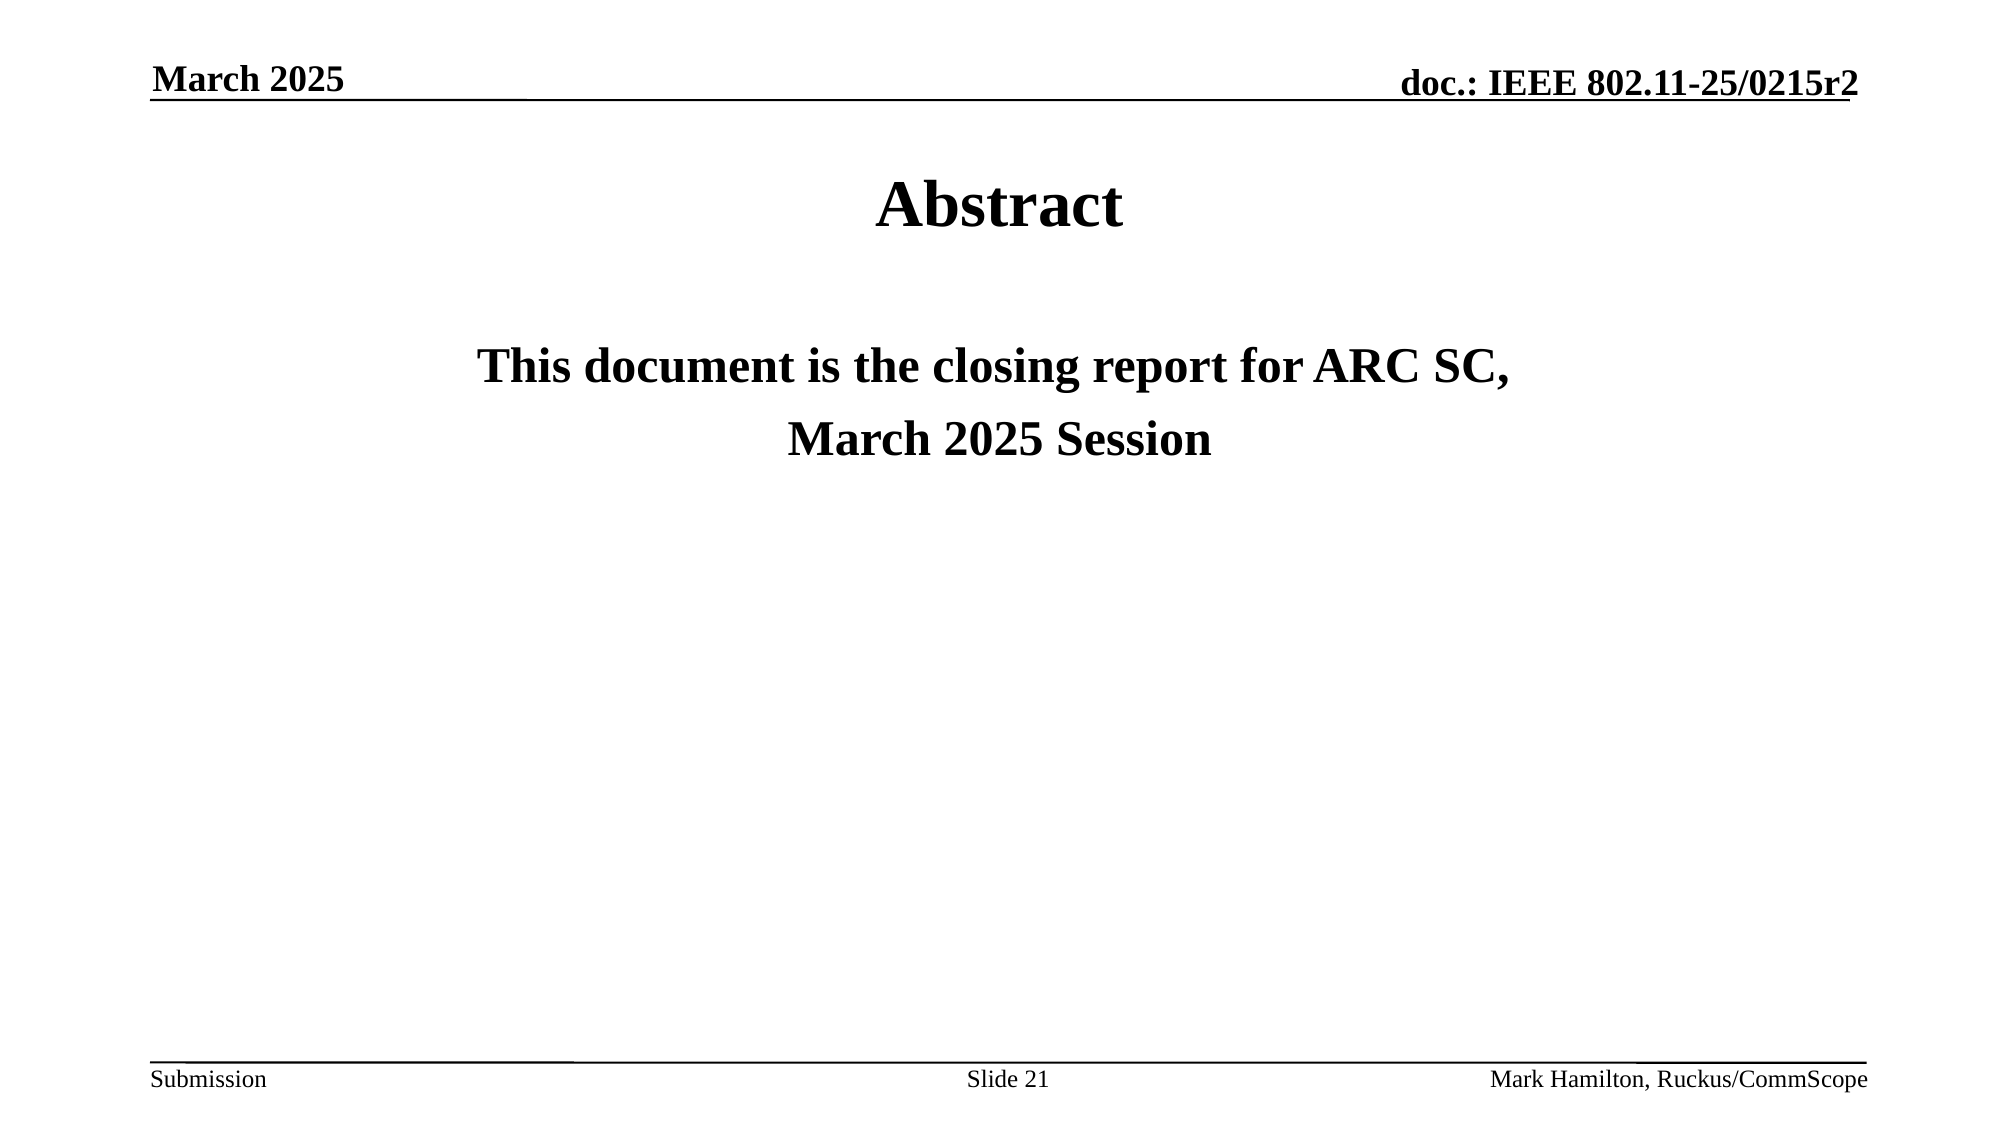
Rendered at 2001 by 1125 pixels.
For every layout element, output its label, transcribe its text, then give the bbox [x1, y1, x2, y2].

title Abstract [149, 112, 1850, 288]
slide_number Slide 21 [950, 1061, 1067, 1123]
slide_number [152, 54, 563, 100]
list This document is the closing report for ARC SC, March 2025 Session [149, 324, 1850, 1000]
footer Mark Hamilton, Ruckus/CommScope [1171, 1061, 1869, 1093]
